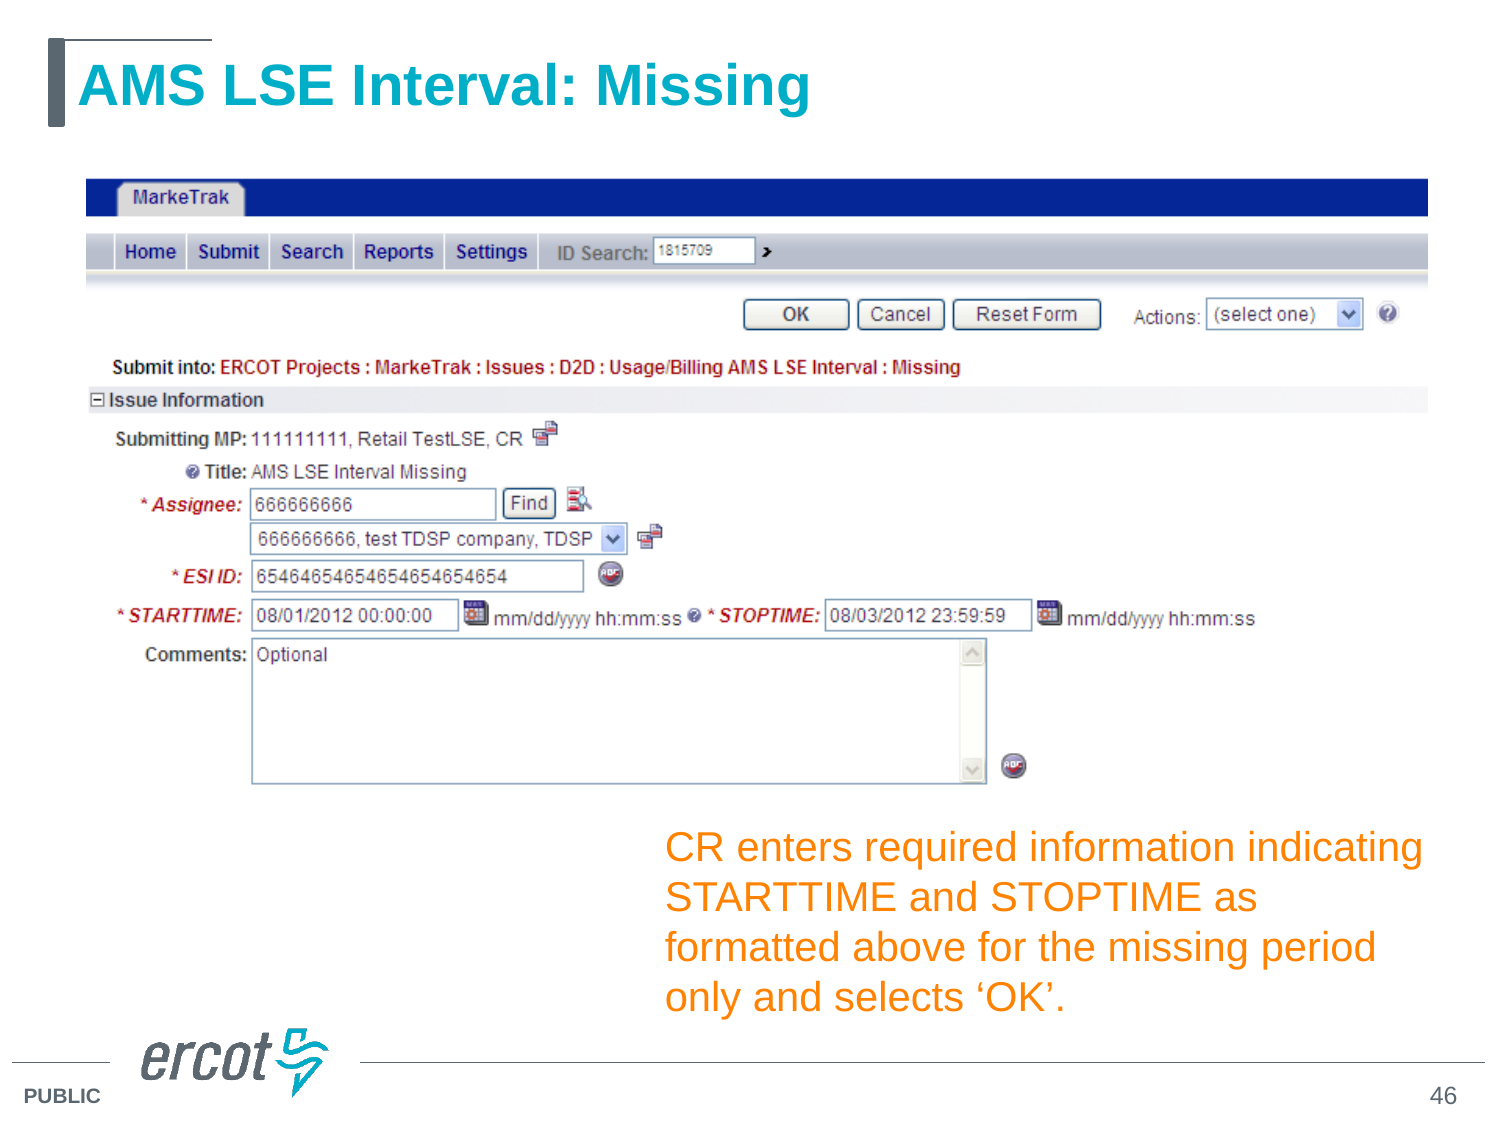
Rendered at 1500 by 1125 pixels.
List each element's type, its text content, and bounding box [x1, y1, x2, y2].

list CR enters required information indicating STARTTIME and STOPTIME as formatted above for the missing period only and selects ‘OK’. [650, 812, 1450, 1038]
picture [84, 174, 1428, 802]
title AMS LSE Interval: Missing [62, 39, 1450, 125]
picture [137, 1024, 332, 1100]
slide_number 46 [1400, 1076, 1488, 1113]
